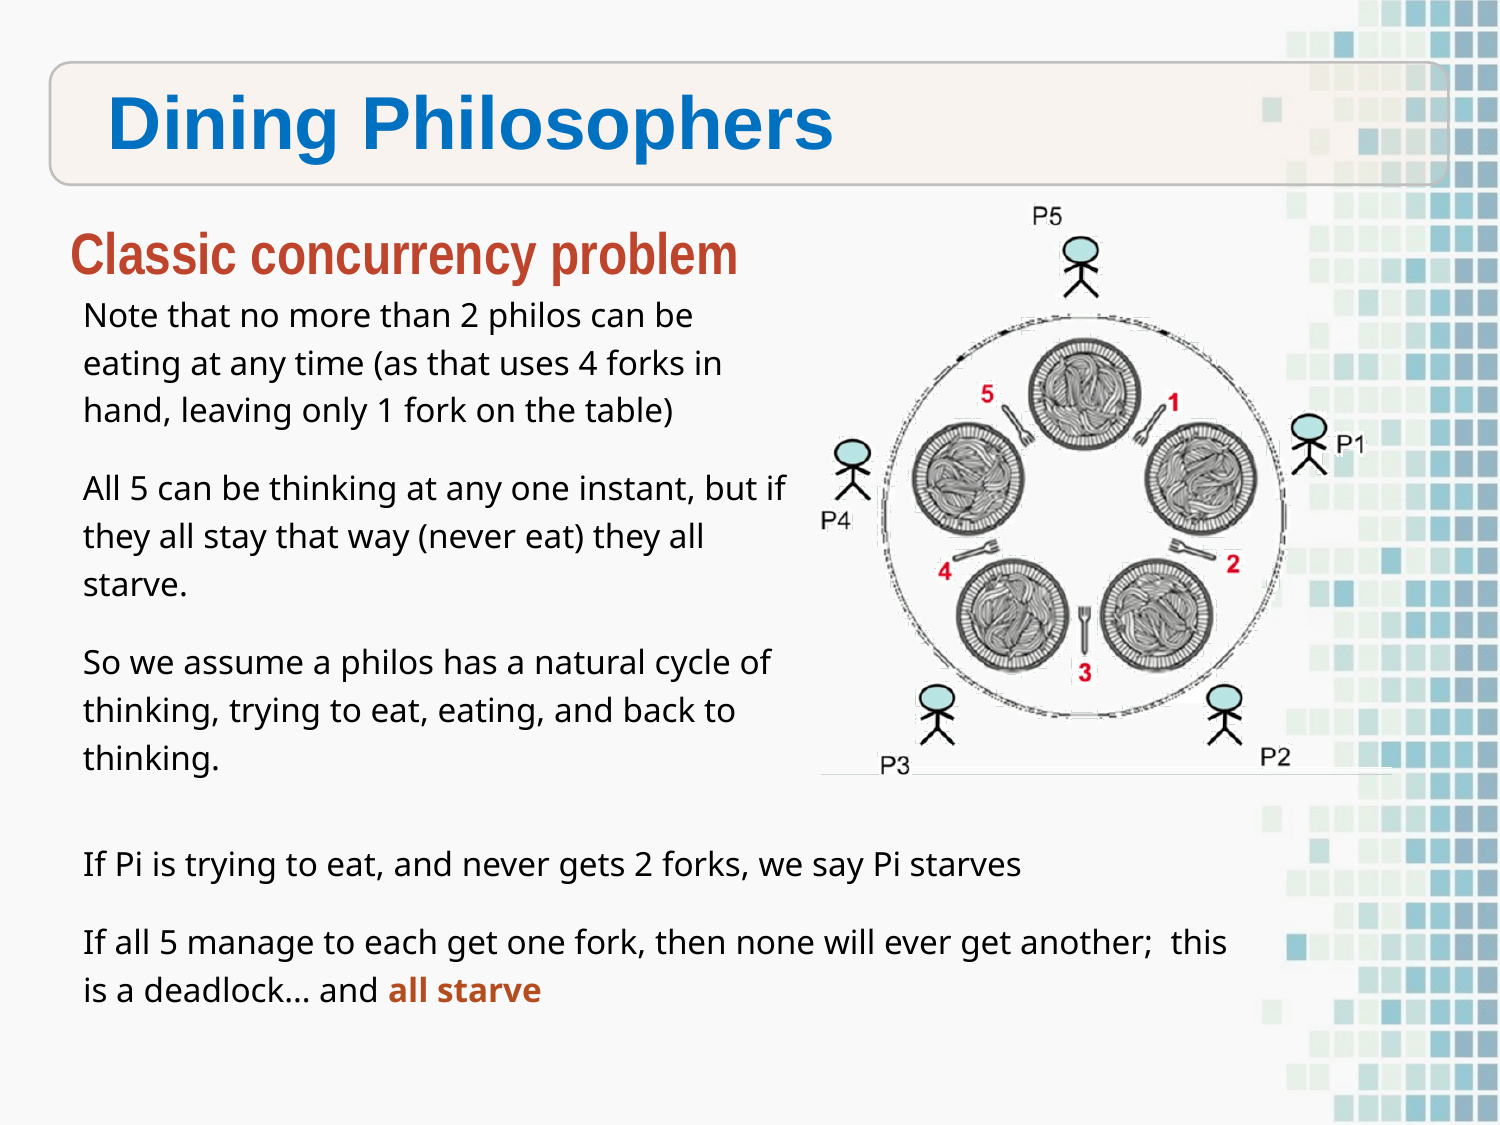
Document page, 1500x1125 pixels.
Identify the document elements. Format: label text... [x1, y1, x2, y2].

text_box Note that no more than 2 philos can be eating at any time (as that uses 4 forks in hand, leaving only 1 fork on the table) All 5 can be thinking at any one instant, but if they all stay that way (never eat) they all starve. So we assume a philos has a natural cycle of thinking, trying to eat, eating, and back to thinking. [49, 305, 813, 788]
text_box [48, 61, 1434, 186]
picture [0, 0, 1500, 1125]
text_box Classic concurrency problem [37, 214, 820, 288]
list Dining Philosophers [75, 54, 1449, 185]
text_box If Pi is trying to eat, and never gets 2 forks, we say Pi starves If all 5 manage to each get one fork, then none will ever get another; this is a deadlock… and all starve [50, 825, 1275, 1019]
